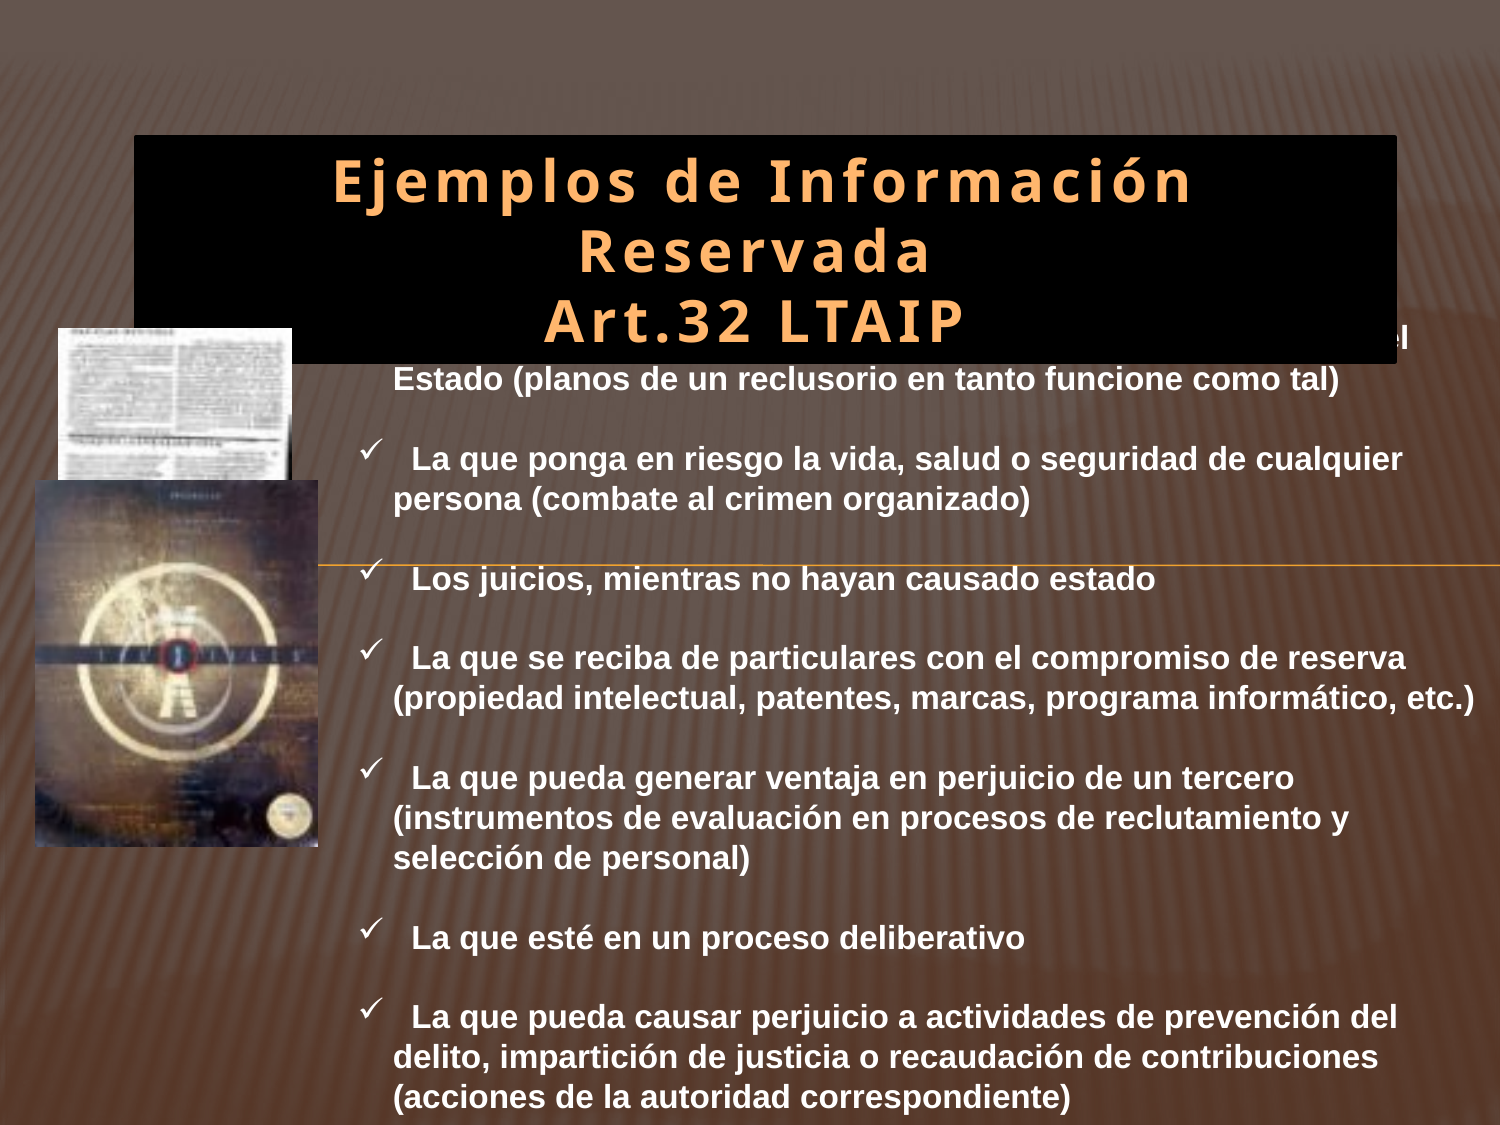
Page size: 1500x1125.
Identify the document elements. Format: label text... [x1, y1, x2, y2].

picture [34, 327, 318, 847]
text_box Ejemplos de Información Reservada Art.32 LTAIP [134, 135, 1397, 364]
text_box Información estratégica en materia de seguridad nacional o del Estado (planos de un reclusorio en tanto funcione como tal) La que ponga en riesgo la vida, salud o seguridad de cualquier persona (combate al crimen organizado) Los juicios, mientras no hayan causado estado La que se reciba de particulares con el compromiso de reserva (propiedad intelectual, patentes, marcas, programa informático, etc.) La que pueda generar ventaja en perjuicio de un tercero (instrumentos de evaluación en procesos de reclutamiento y selección de personal) La que esté en un proceso deliberativo La que pueda causar perjuicio a actividades de prevención del delito, impartición de justicia o recaudación de contribuciones (acciones de la autoridad correspondiente) [342, 304, 1500, 1123]
